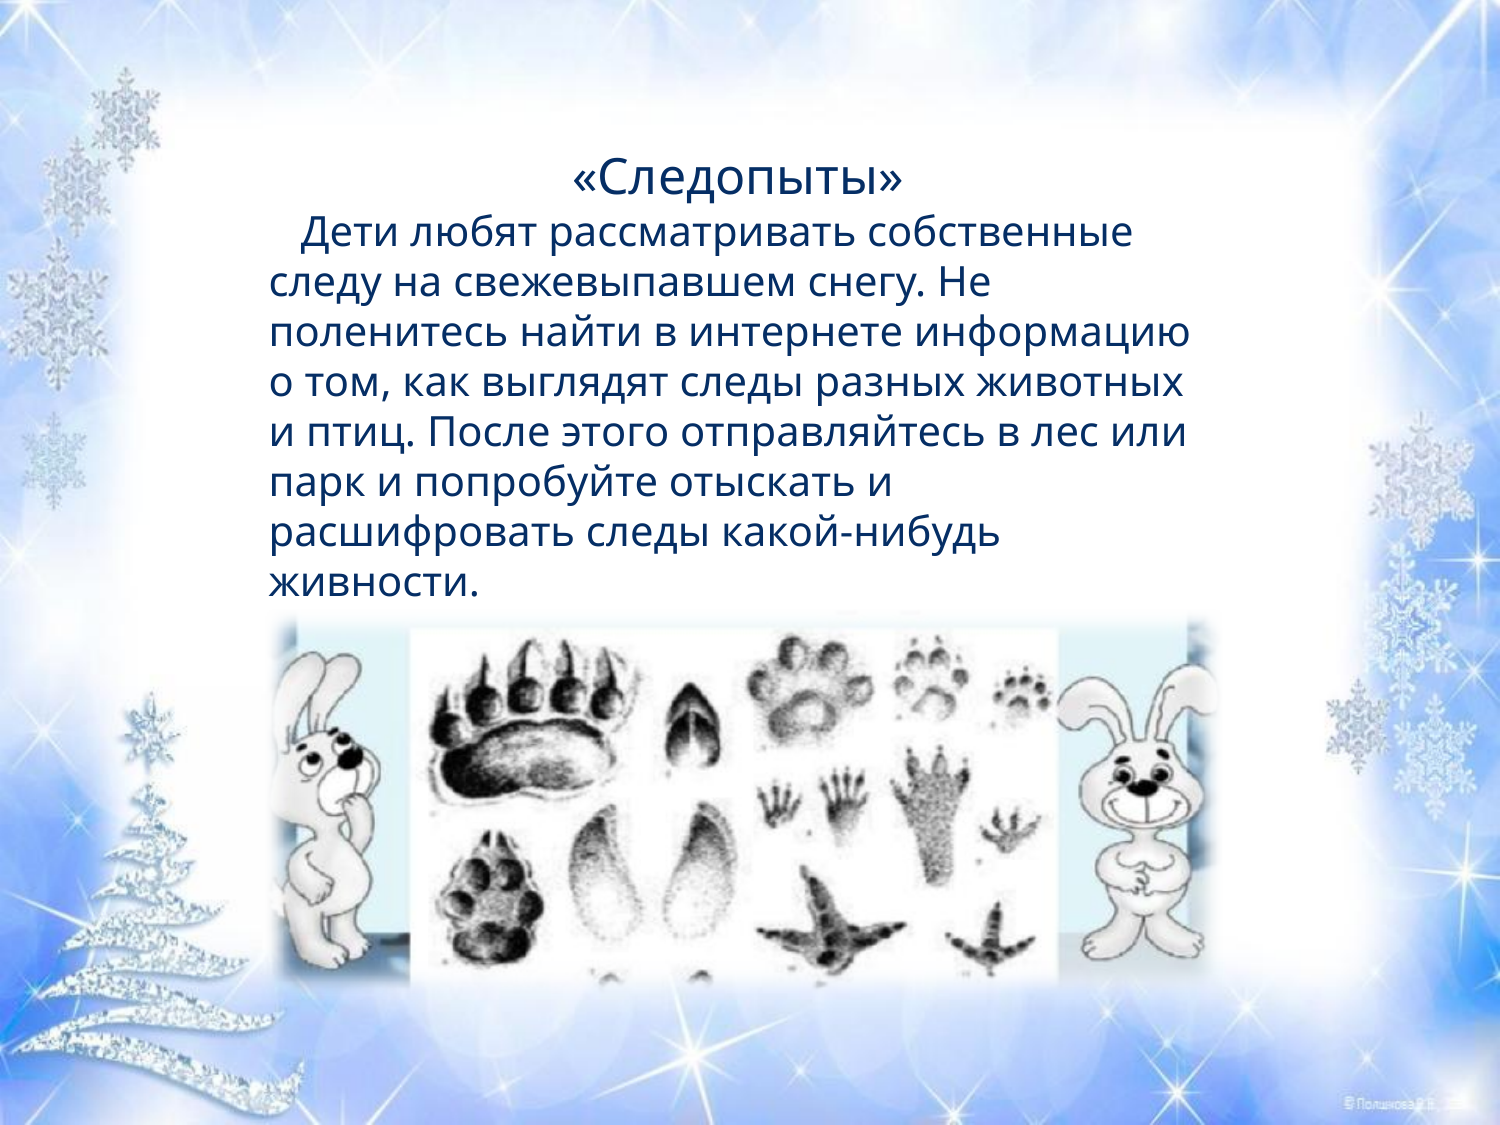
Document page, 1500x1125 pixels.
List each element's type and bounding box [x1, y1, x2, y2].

list [0, 0, 1500, 1125]
picture [265, 609, 1223, 995]
